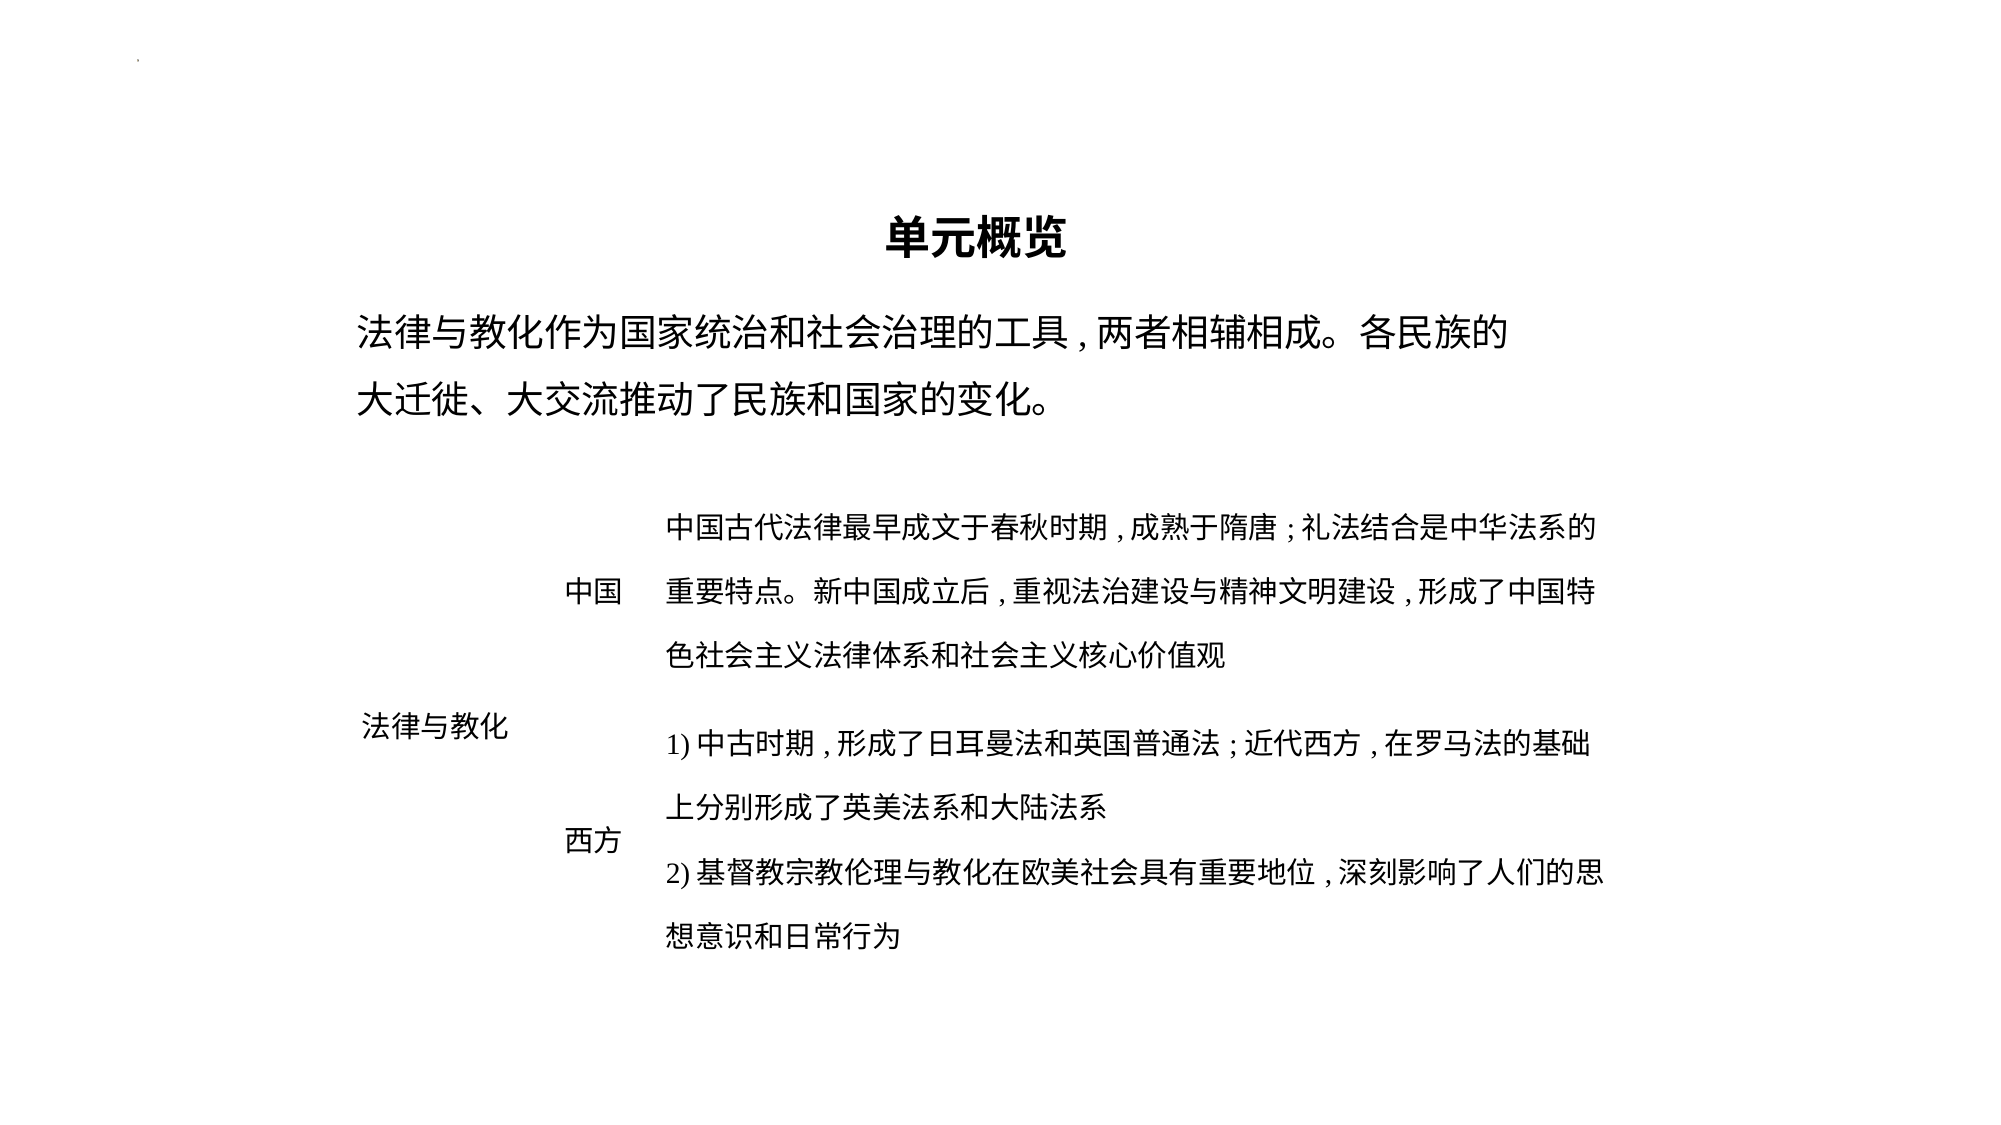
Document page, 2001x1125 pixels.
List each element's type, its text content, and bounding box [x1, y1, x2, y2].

table_cell 1)中古时期,形成了日耳曼法和英国普通法;近代西方,在罗马法的基础上分别形成了英美法系和大陆法系 2)基督教宗教伦理与教化在欧美社会具有重要地位,深刻影响了人们的思想意识和日常行为 [658, 692, 1615, 963]
text_box 法律与教化作为国家统治和社会治理的工具,两者相辅相成。各民族的 大迁徙、大交流推动了民族和国家的变化。 [341, 278, 1553, 429]
table_cell 西方 [529, 692, 658, 963]
text_box 单元概览 [835, 200, 1118, 326]
table_header 法律与教化 [342, 466, 529, 963]
table_header 中国古代法律最早成文于春秋时期,成熟于隋唐;礼法结合是中华法系的重要特点。新中国成立后,重视法治建设与精神文明建设,形成了中国特色社会主义法律体系和社会主义核心价值观 [658, 466, 1615, 692]
table_header 中国 [529, 466, 658, 692]
